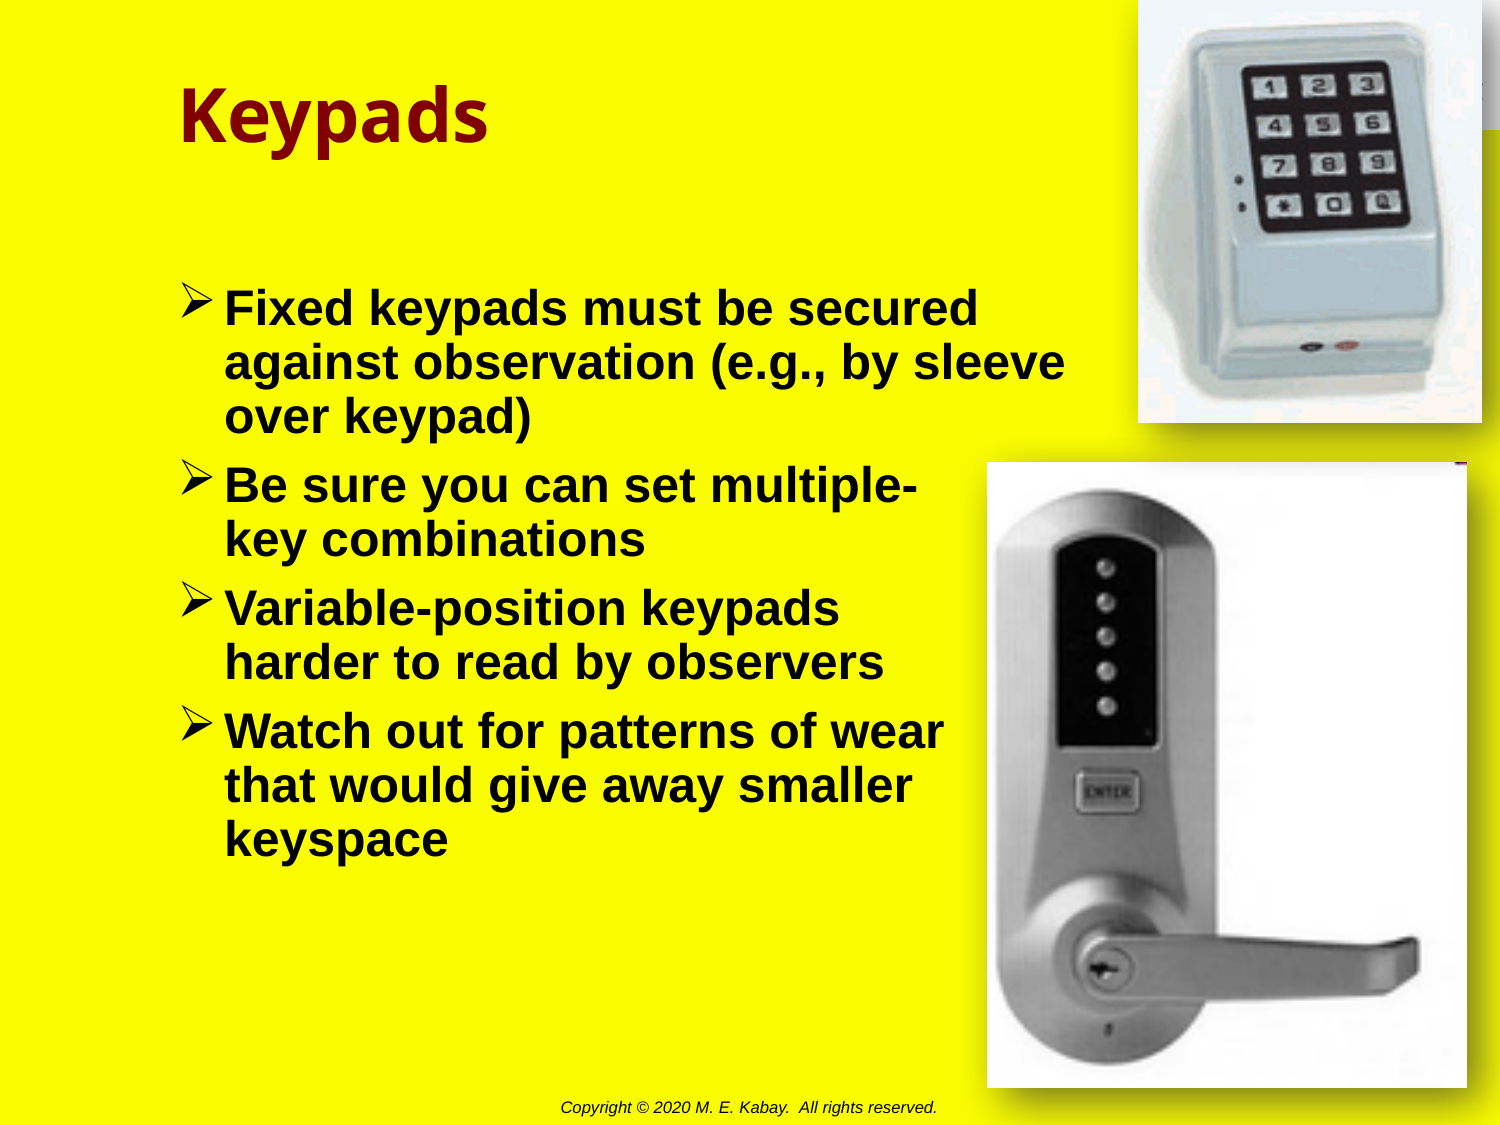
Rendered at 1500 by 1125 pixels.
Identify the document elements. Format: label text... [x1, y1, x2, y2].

title Keypads [161, 24, 1124, 213]
picture [1138, 0, 1500, 424]
list Fixed keypads must be secured against observation (e.g., by sleeve over keypad) Be sure you can set multiple‑ key combinations Variable‑position keypads harder to read by observers Watch out for patterns of wear that would give away smaller keyspace [161, 274, 1125, 1039]
picture [987, 462, 1467, 1088]
